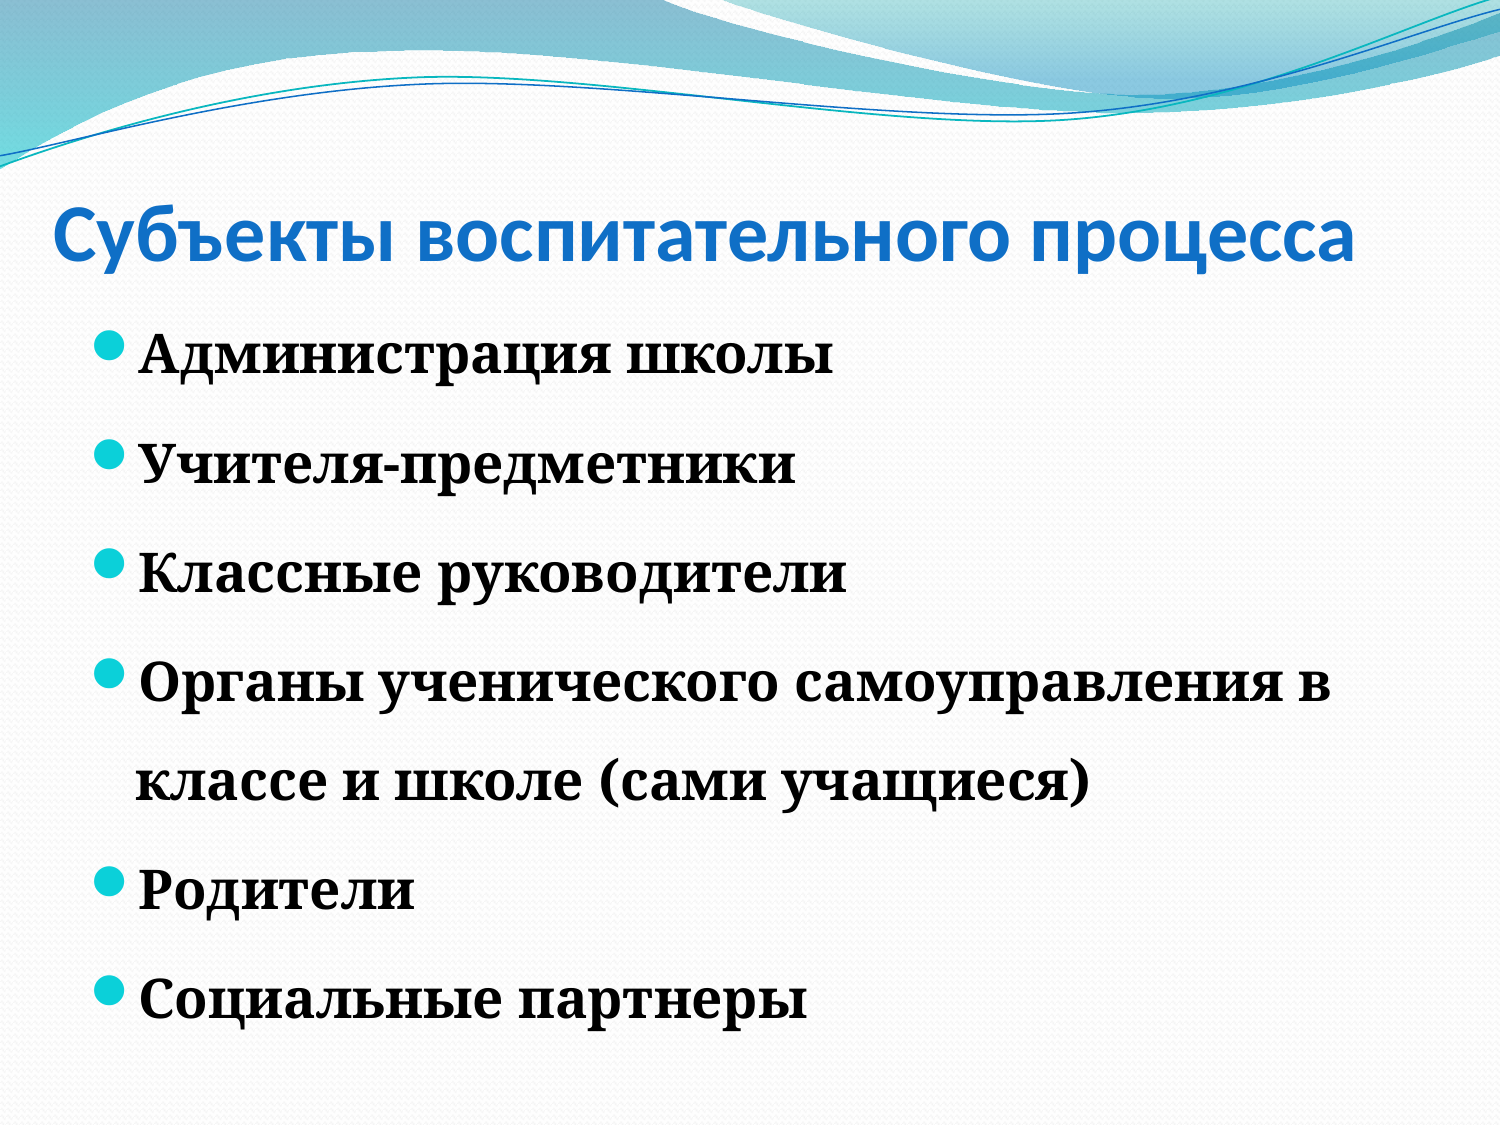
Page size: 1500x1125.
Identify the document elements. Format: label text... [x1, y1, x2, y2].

title Субъекты воспитательного процесса [53, 90, 1404, 278]
list Администрация школы Учителя-предметники Классные руководители Органы ученического самоуправления в классе и школе (сами учащиеся) Родители Социальные партнеры [75, 278, 1425, 1038]
